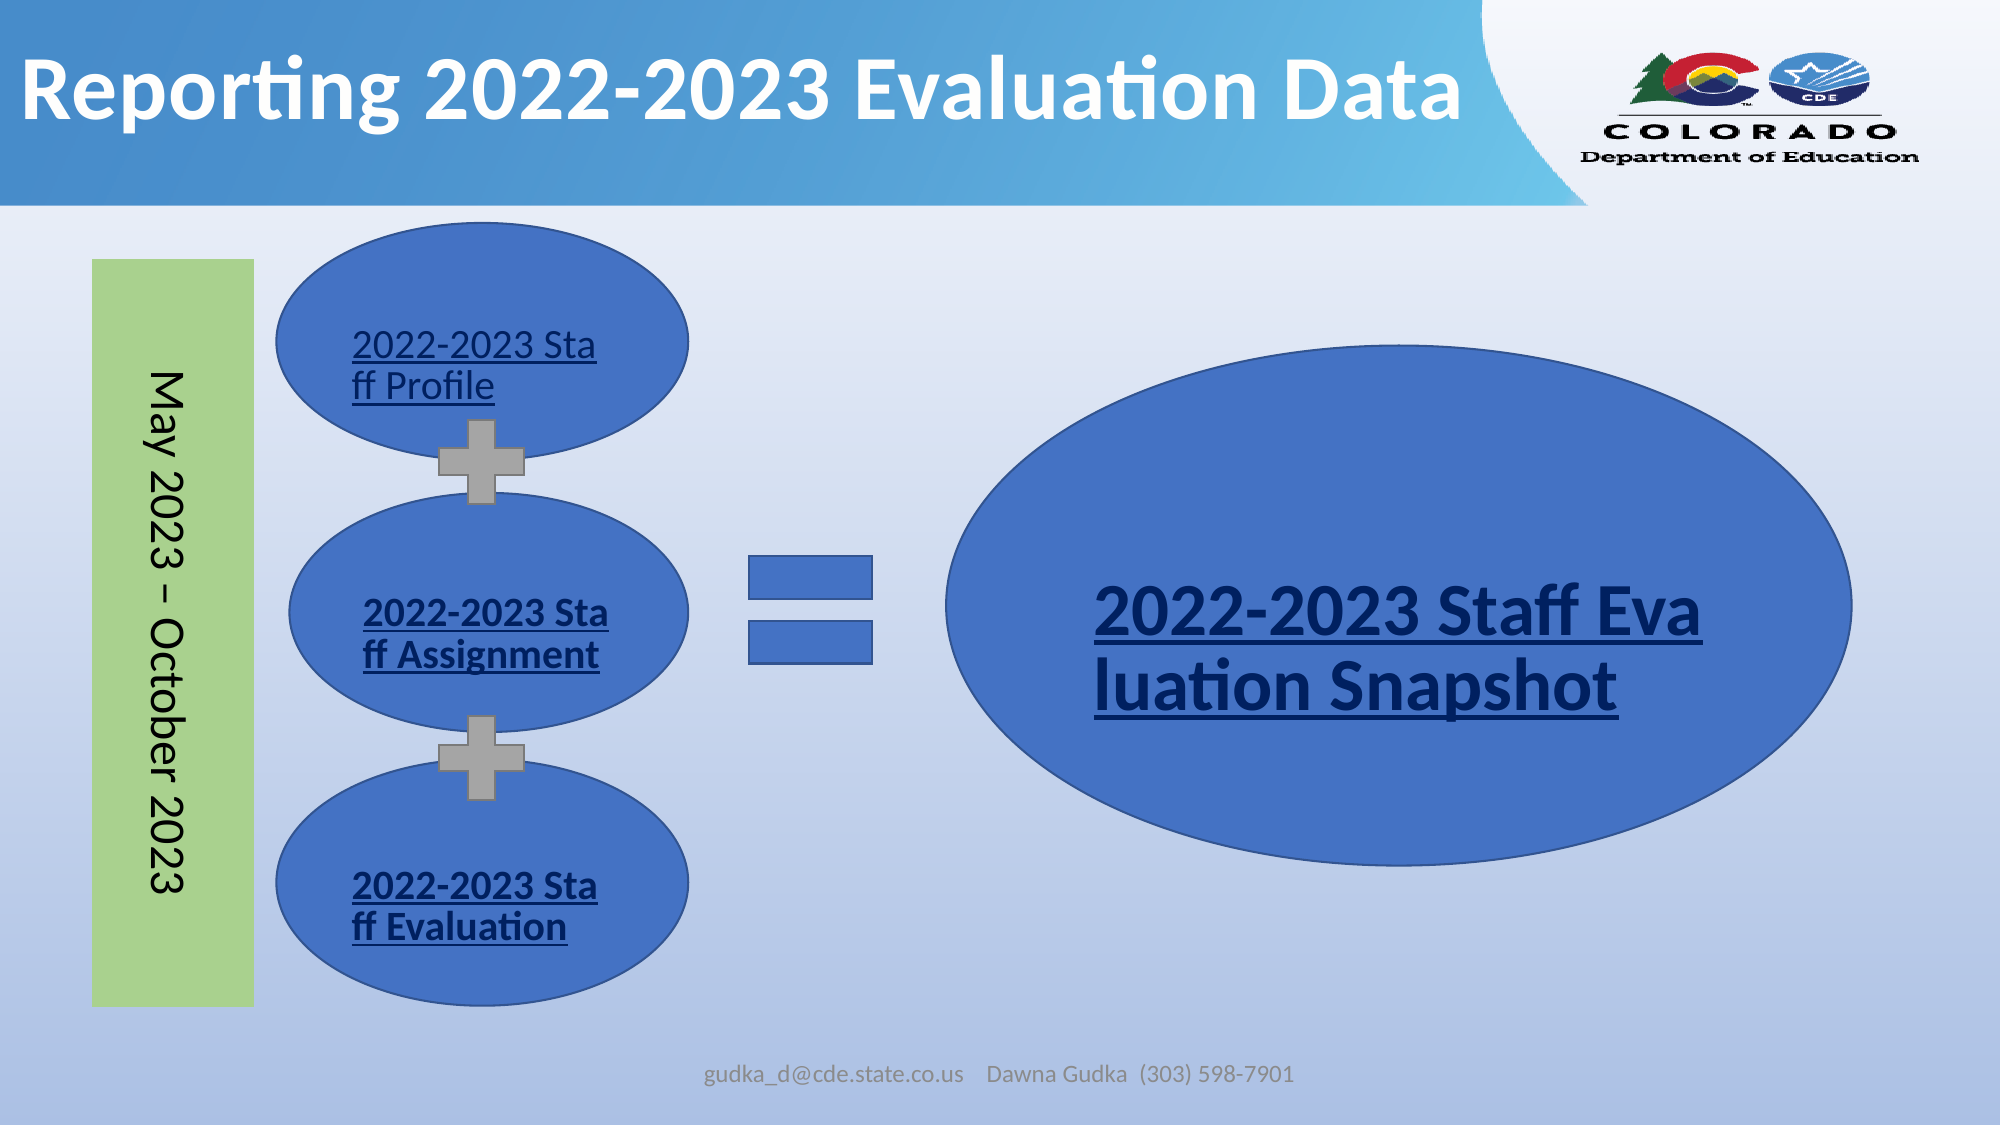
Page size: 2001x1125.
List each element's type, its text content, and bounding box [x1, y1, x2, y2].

picture [0, 0, 2000, 219]
text_box [438, 715, 525, 801]
footer gudka_d@cde.state.co.us Dawna Gudka (303) 598-7901 [662, 1042, 1338, 1103]
text_box 2022-2023 Staff Profile [275, 223, 690, 459]
title Reporting 2022-2023 Evaluation Data [0, 20, 1488, 223]
text_box May 2023 – October 2023 [92, 259, 254, 1007]
text_box [438, 419, 525, 505]
text_box [748, 555, 873, 600]
text_box 2022-2023 Staff Evaluation [275, 760, 690, 1007]
text_box [748, 620, 873, 665]
text_box 2022-2023 Staff Evaluation Snapshot [945, 344, 1853, 867]
text_box 2022-2023 Staff Assignment [288, 491, 690, 733]
